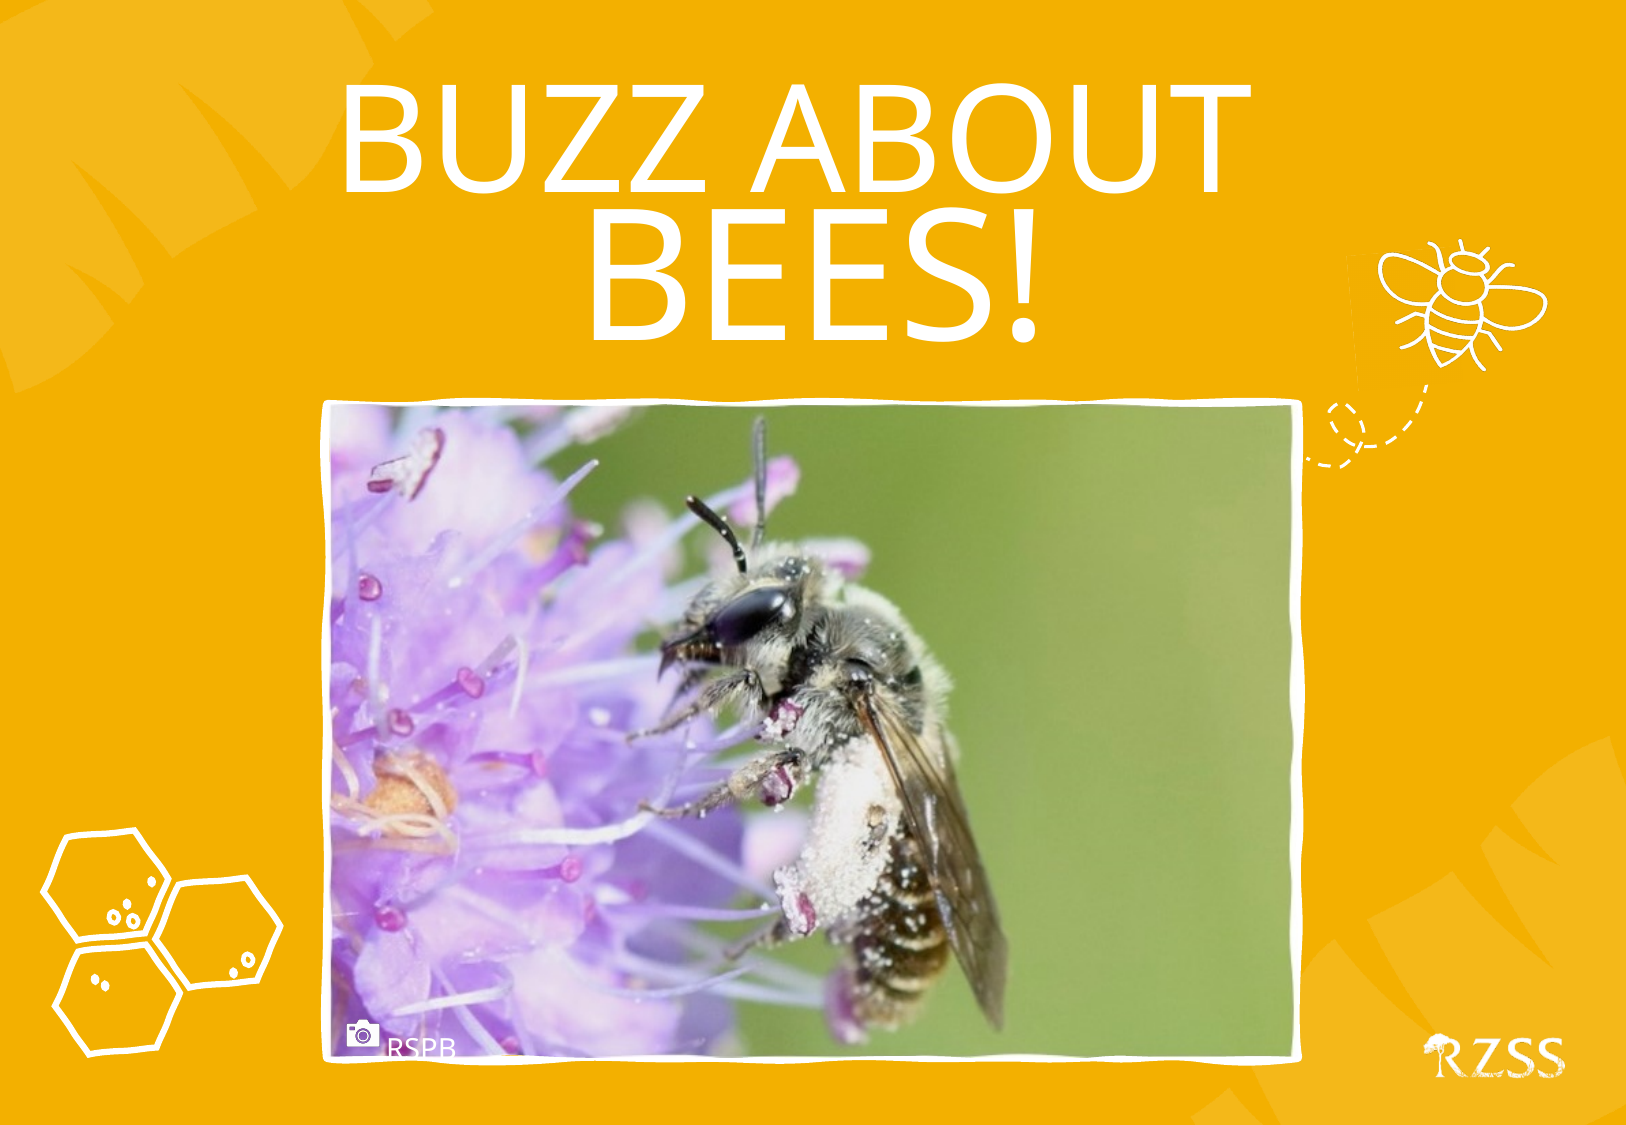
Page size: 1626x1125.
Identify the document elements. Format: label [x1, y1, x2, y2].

text_box [1273, 211, 1565, 449]
picture [0, 0, 1626, 1125]
text_box [48, 827, 281, 978]
text_box [23, 978, 820, 1065]
